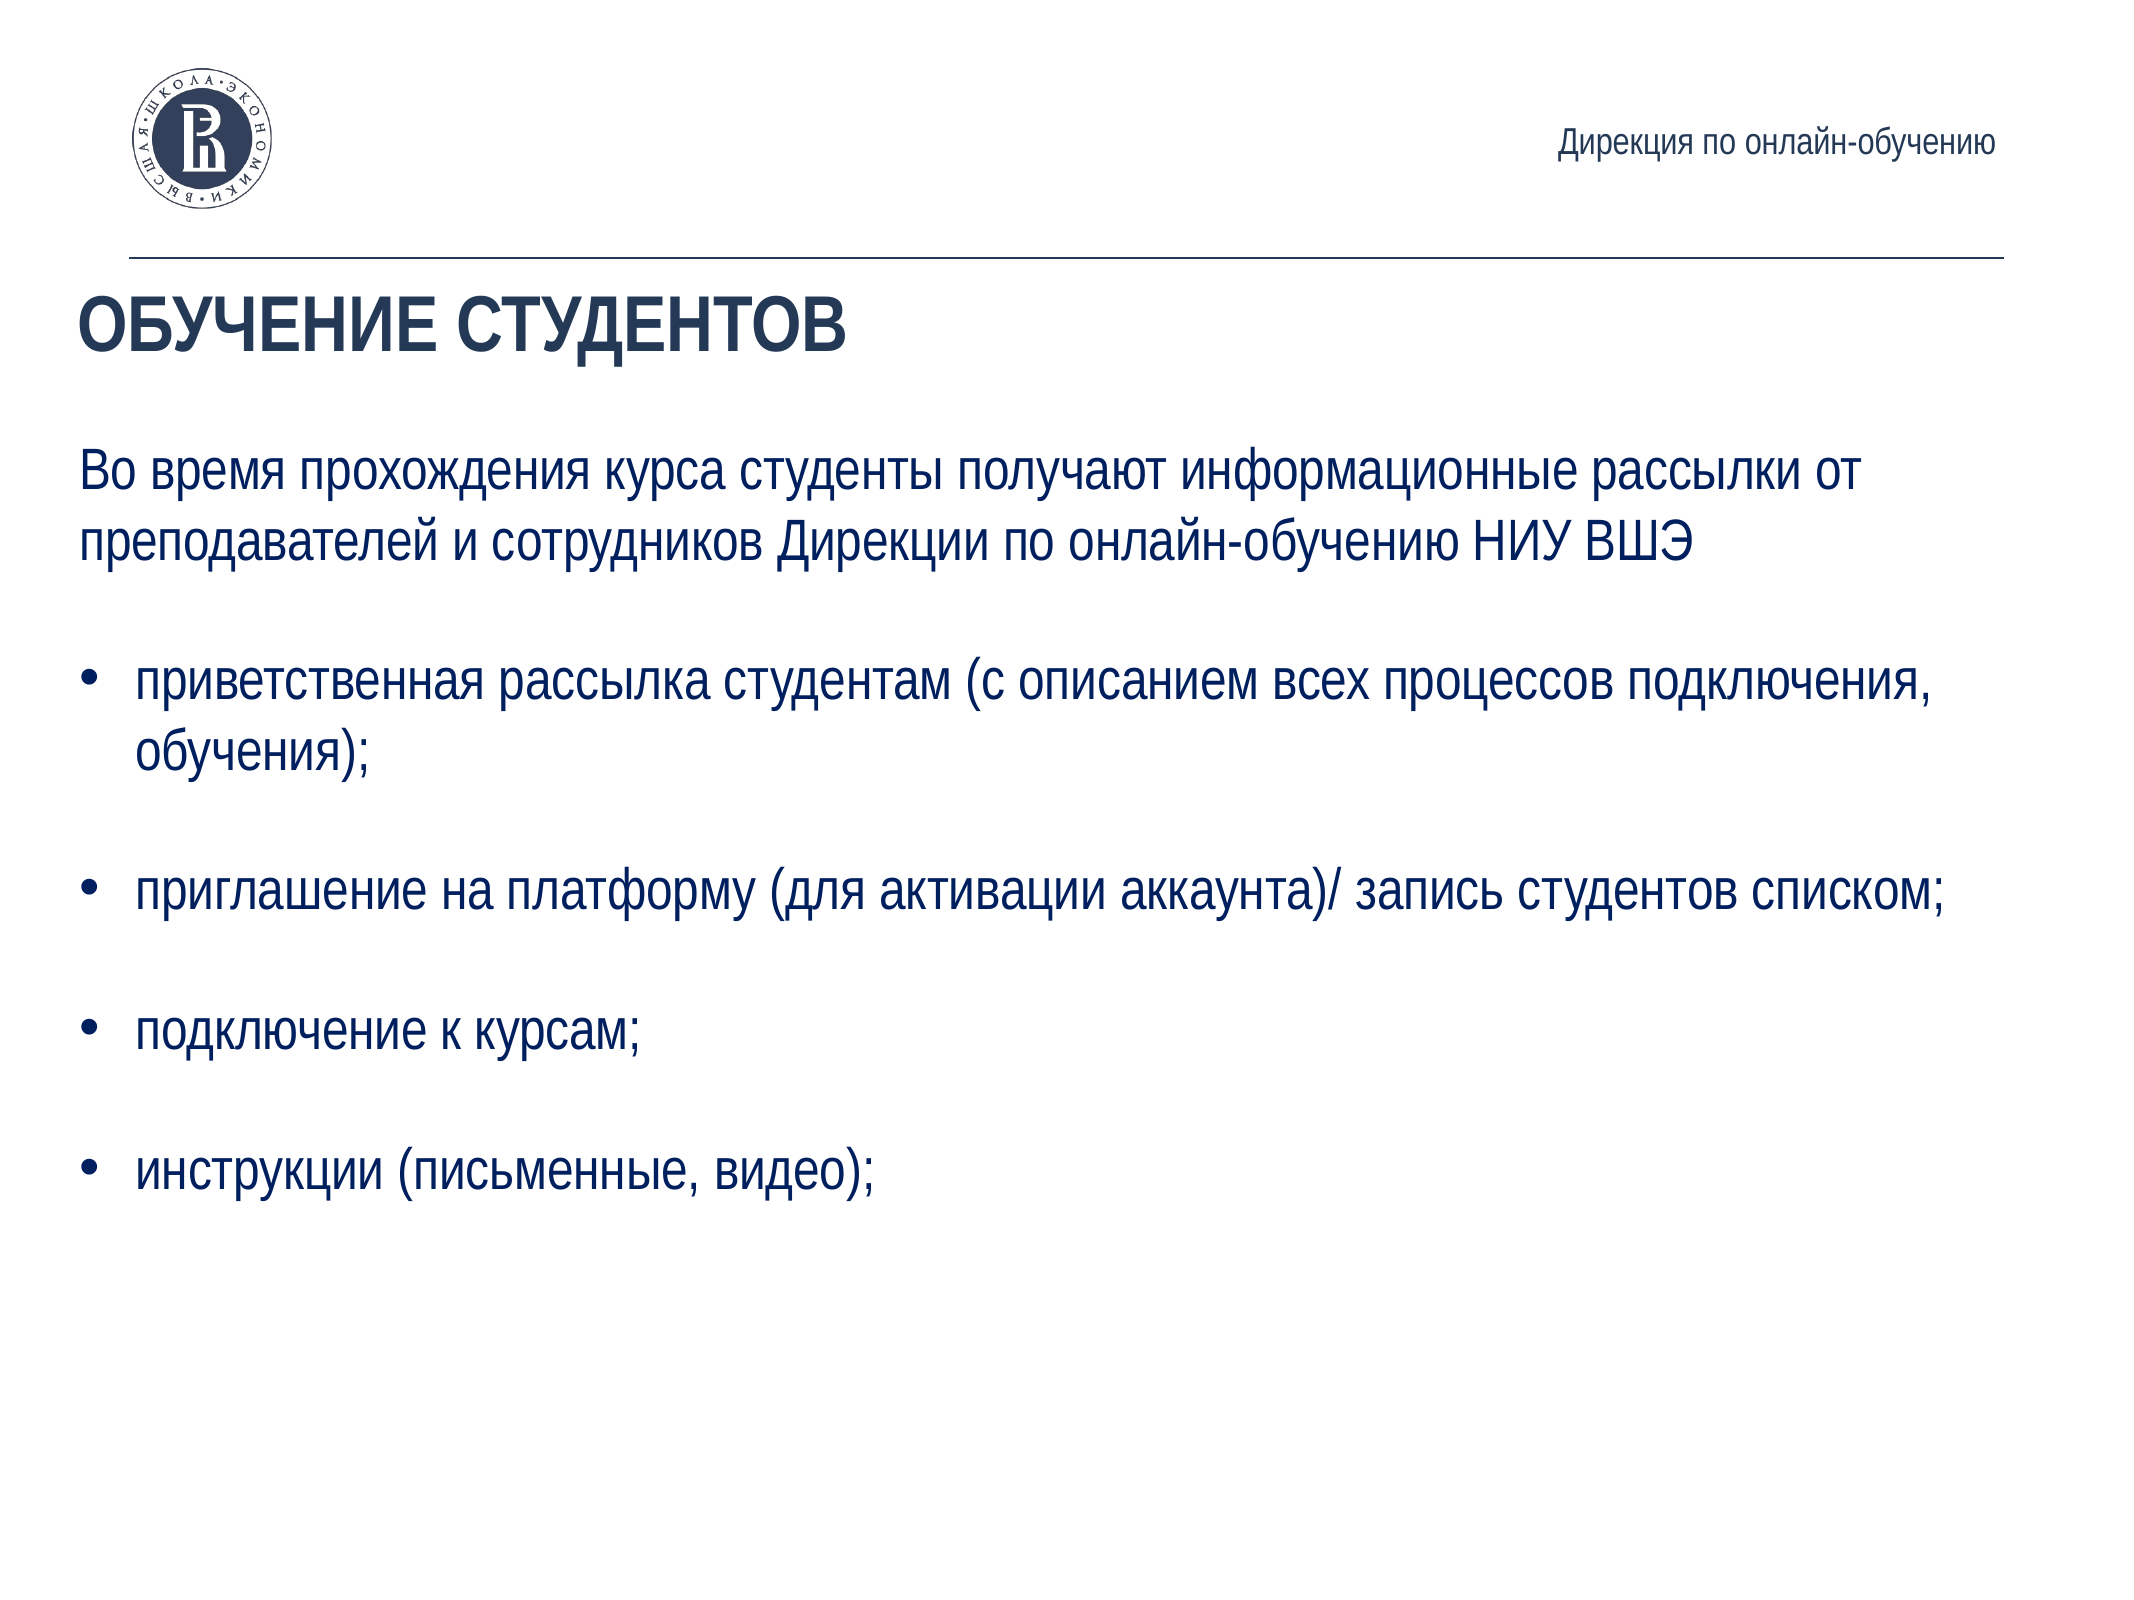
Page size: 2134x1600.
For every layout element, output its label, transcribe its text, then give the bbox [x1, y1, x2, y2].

list Во время прохождения курса студенты получают информационные рассылки от преподавателей и сотрудников Дирекции по онлайн-обучению НИУ ВШЭ приветственная рассылка студентам (с описанием всех процессов подключения, обучения); приглашение на платформу (для активации аккаунта)/ запись студентов списком; подключение к курсам; инструкции (письменные, видео); [79, 431, 2059, 1492]
text_box [132, 68, 272, 209]
title ОБУЧЕНИЕ СТУДЕНТОВ [75, 272, 2059, 368]
text_box Дирекция по онлайн-обучению [1556, 114, 2003, 162]
